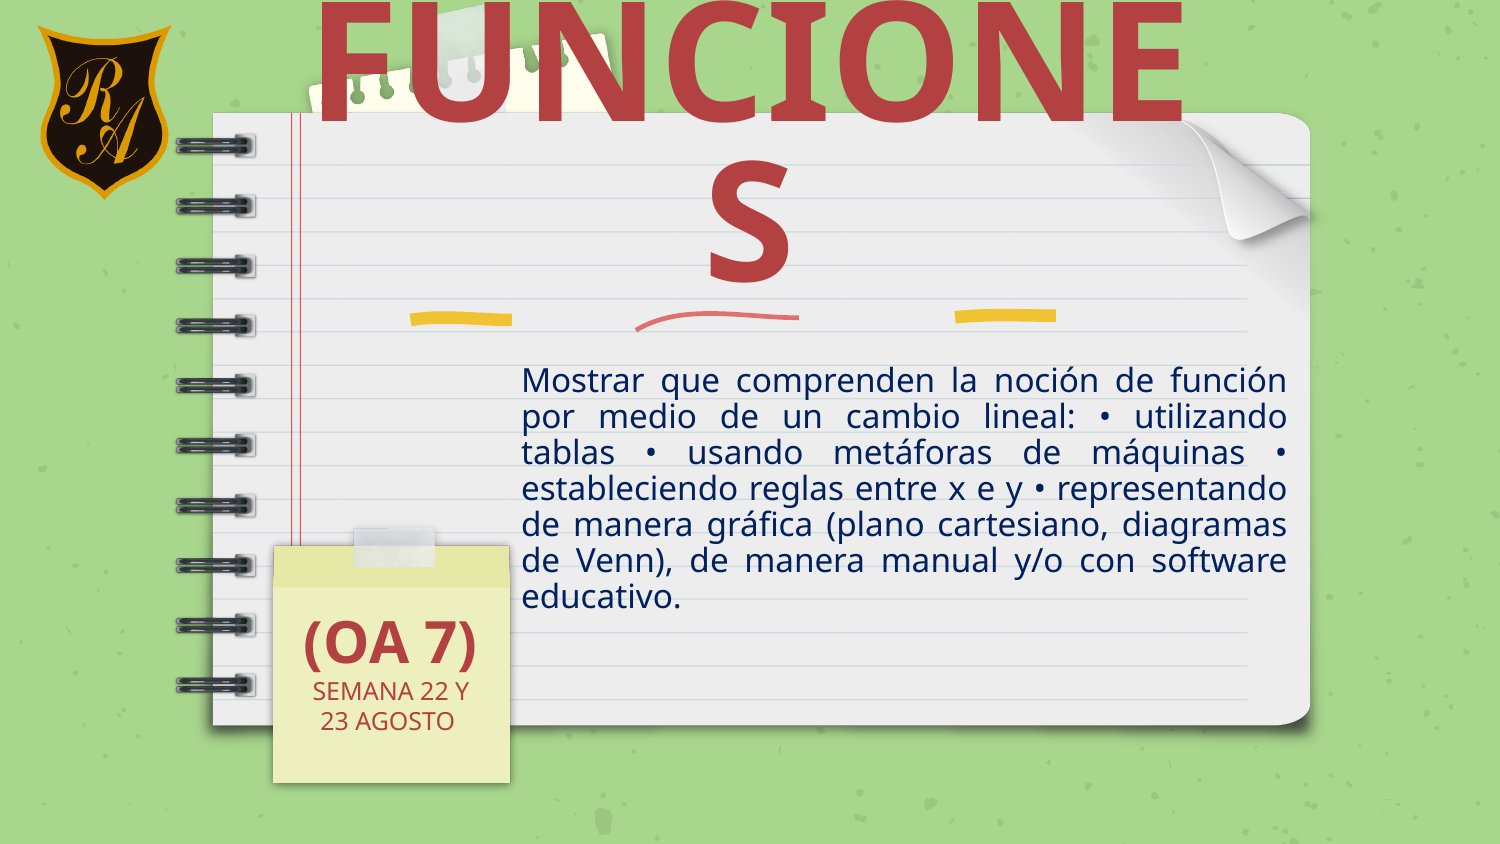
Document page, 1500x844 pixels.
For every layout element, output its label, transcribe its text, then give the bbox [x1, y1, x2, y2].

text_box (OA 7) SEMANA 22 Y 23 AGOSTO [289, 597, 493, 743]
picture [15, 0, 1329, 795]
text_box [635, 313, 799, 331]
title FUNCIONES [251, 137, 1249, 328]
subtitle Mostrar que comprenden la noción de función por medio de un cambio lineal: • utilizando tablas • usando metáforas de máquinas • estableciendo reglas entre x e y • representando de manera gráfica (plano cartesiano, diagramas de Venn), de manera manual y/o con software educativo. [505, 348, 1304, 663]
